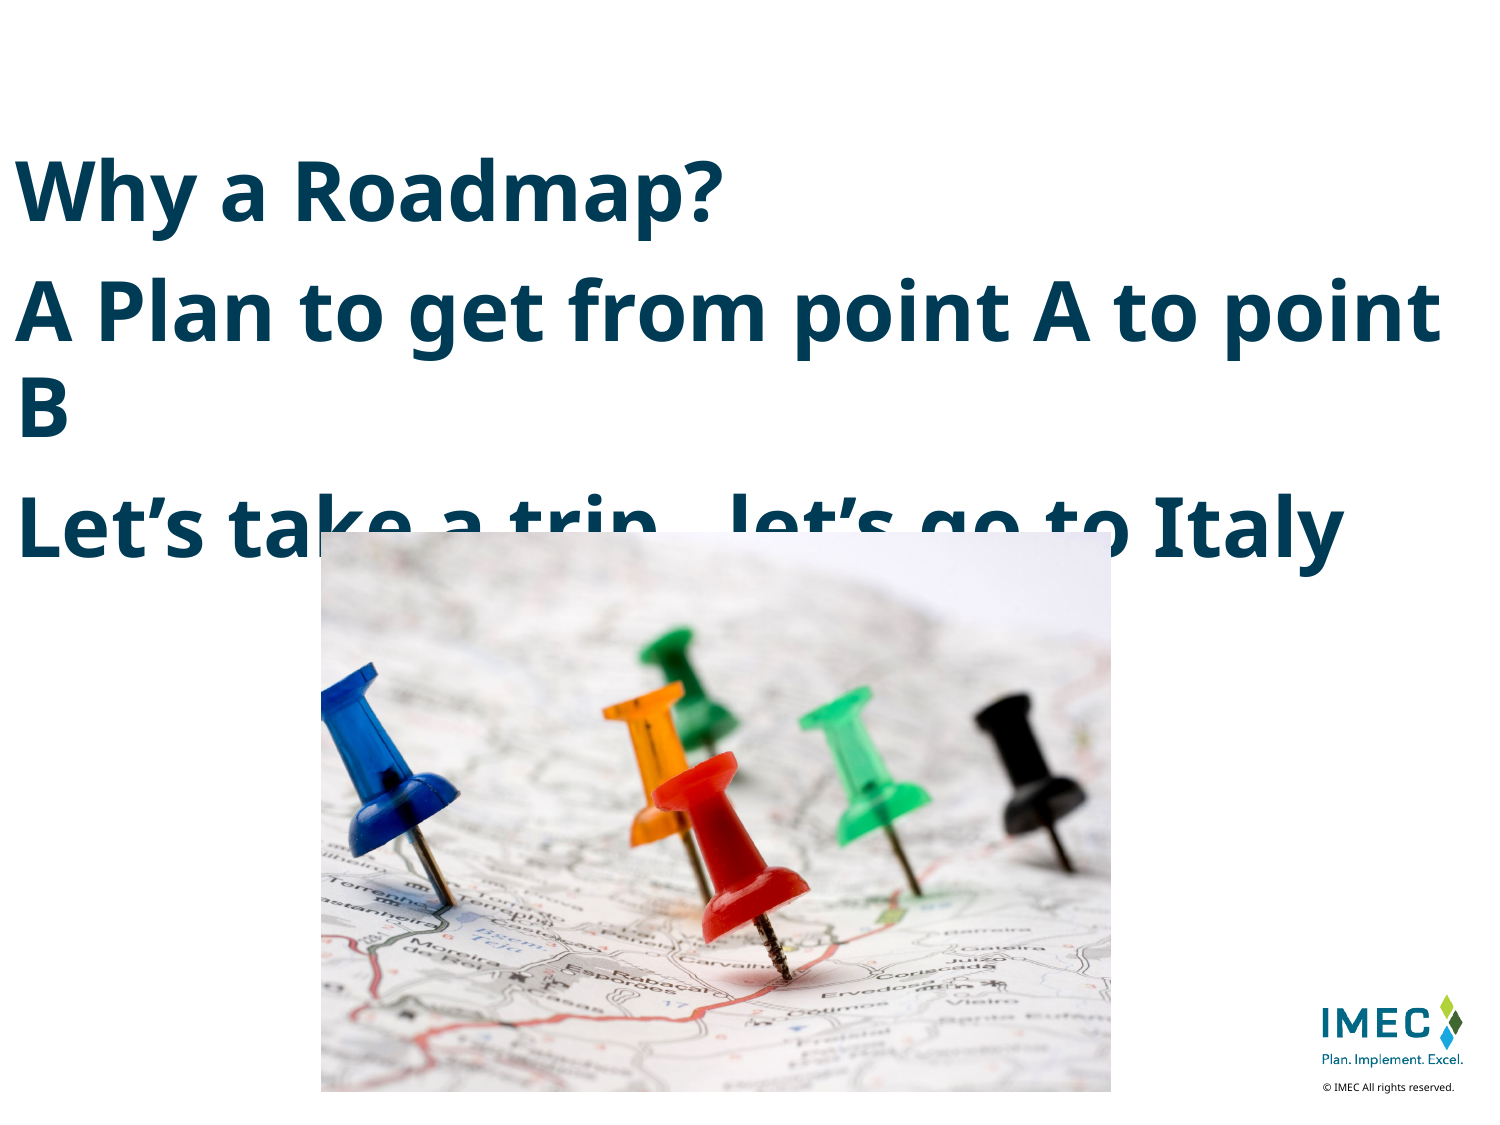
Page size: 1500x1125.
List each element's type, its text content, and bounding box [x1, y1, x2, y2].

picture [1318, 1003, 1467, 1070]
list Why a Roadmap? A Plan to get from point A to point B Let’s take a trip, let’s go to Italy [0, 0, 1500, 1003]
picture [321, 532, 1111, 1092]
